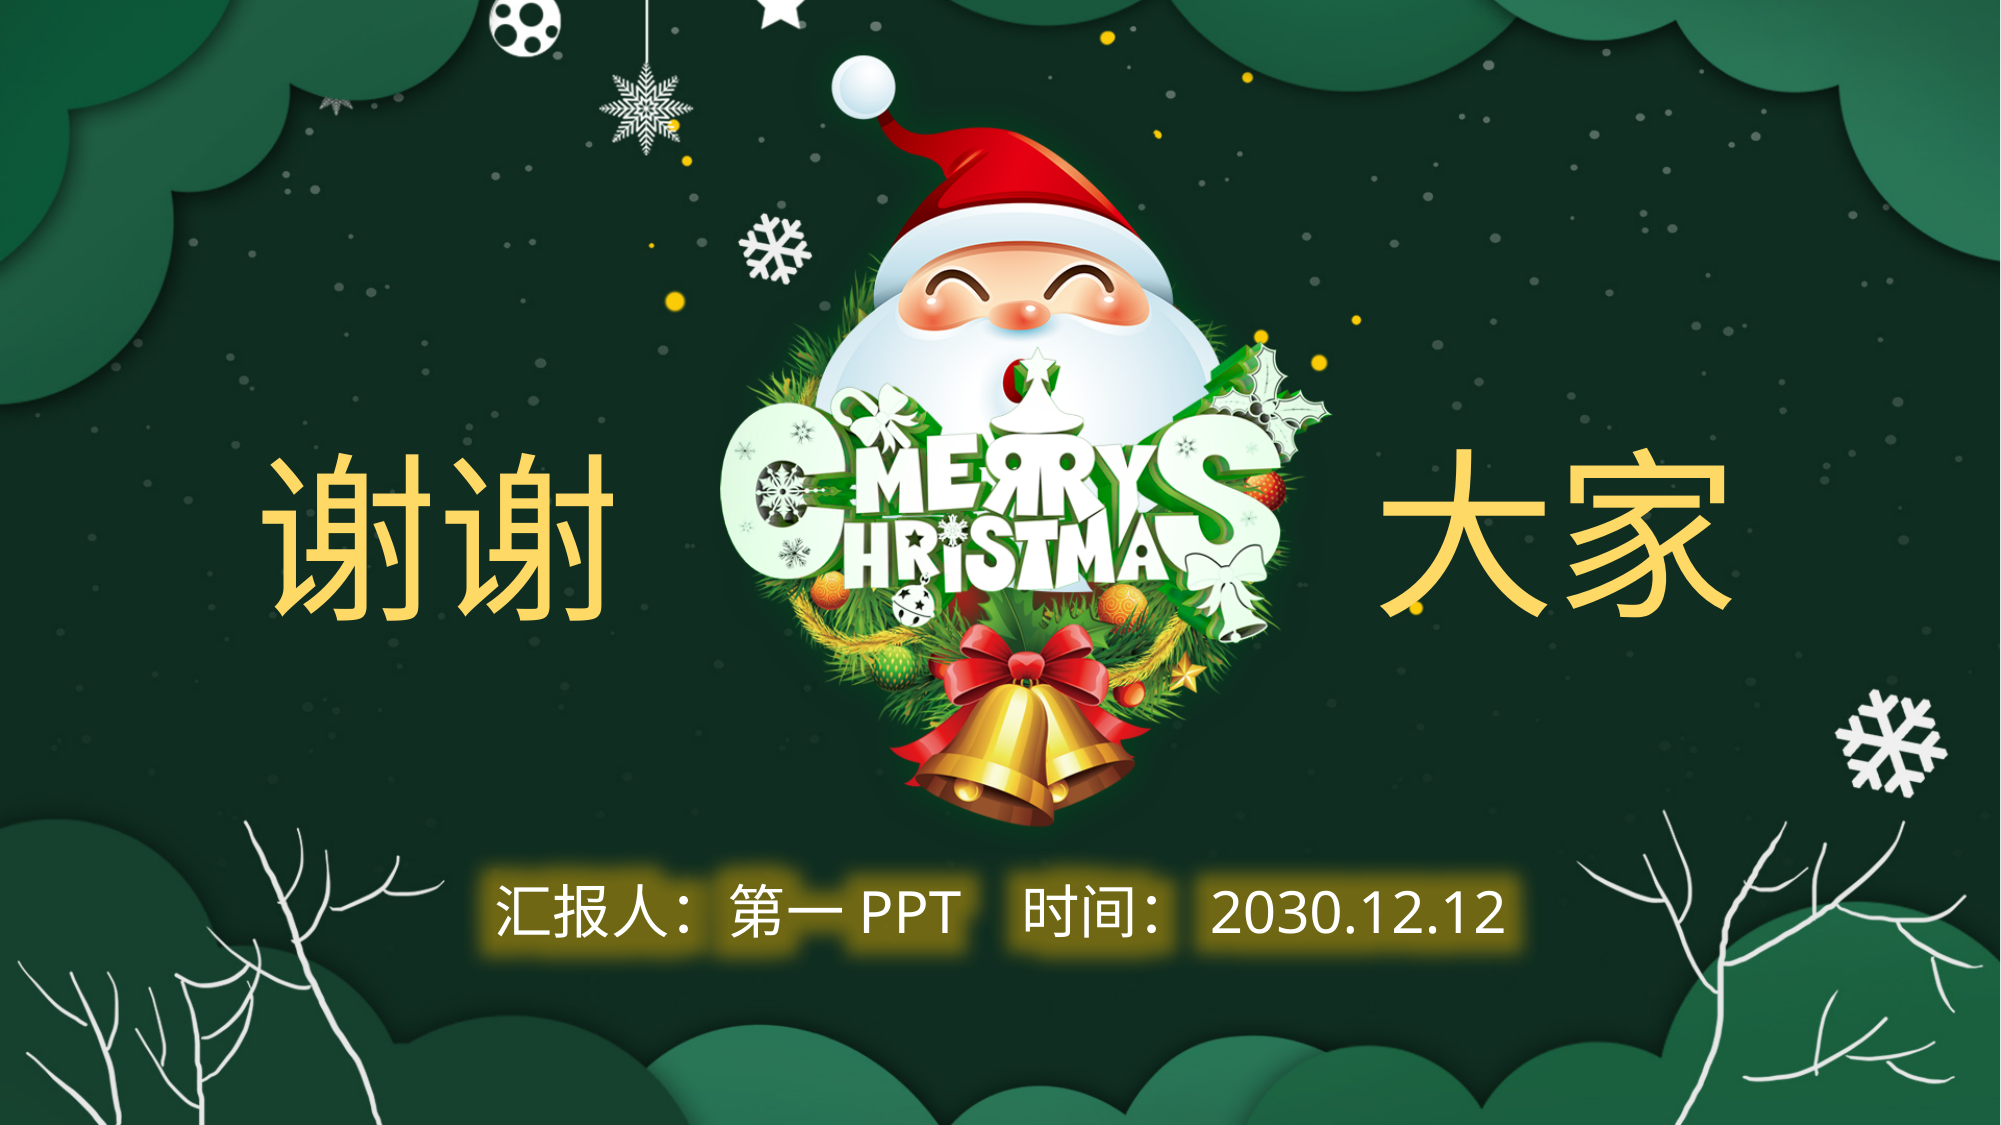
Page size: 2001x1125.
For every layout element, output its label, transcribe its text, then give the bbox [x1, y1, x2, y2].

picture [0, 0, 2001, 1125]
text_box 汇报人：第一PPT 时间：2030.12.12 [463, 878, 1542, 946]
text_box 谢谢 [239, 416, 665, 652]
text_box 大家 [1358, 412, 2000, 648]
